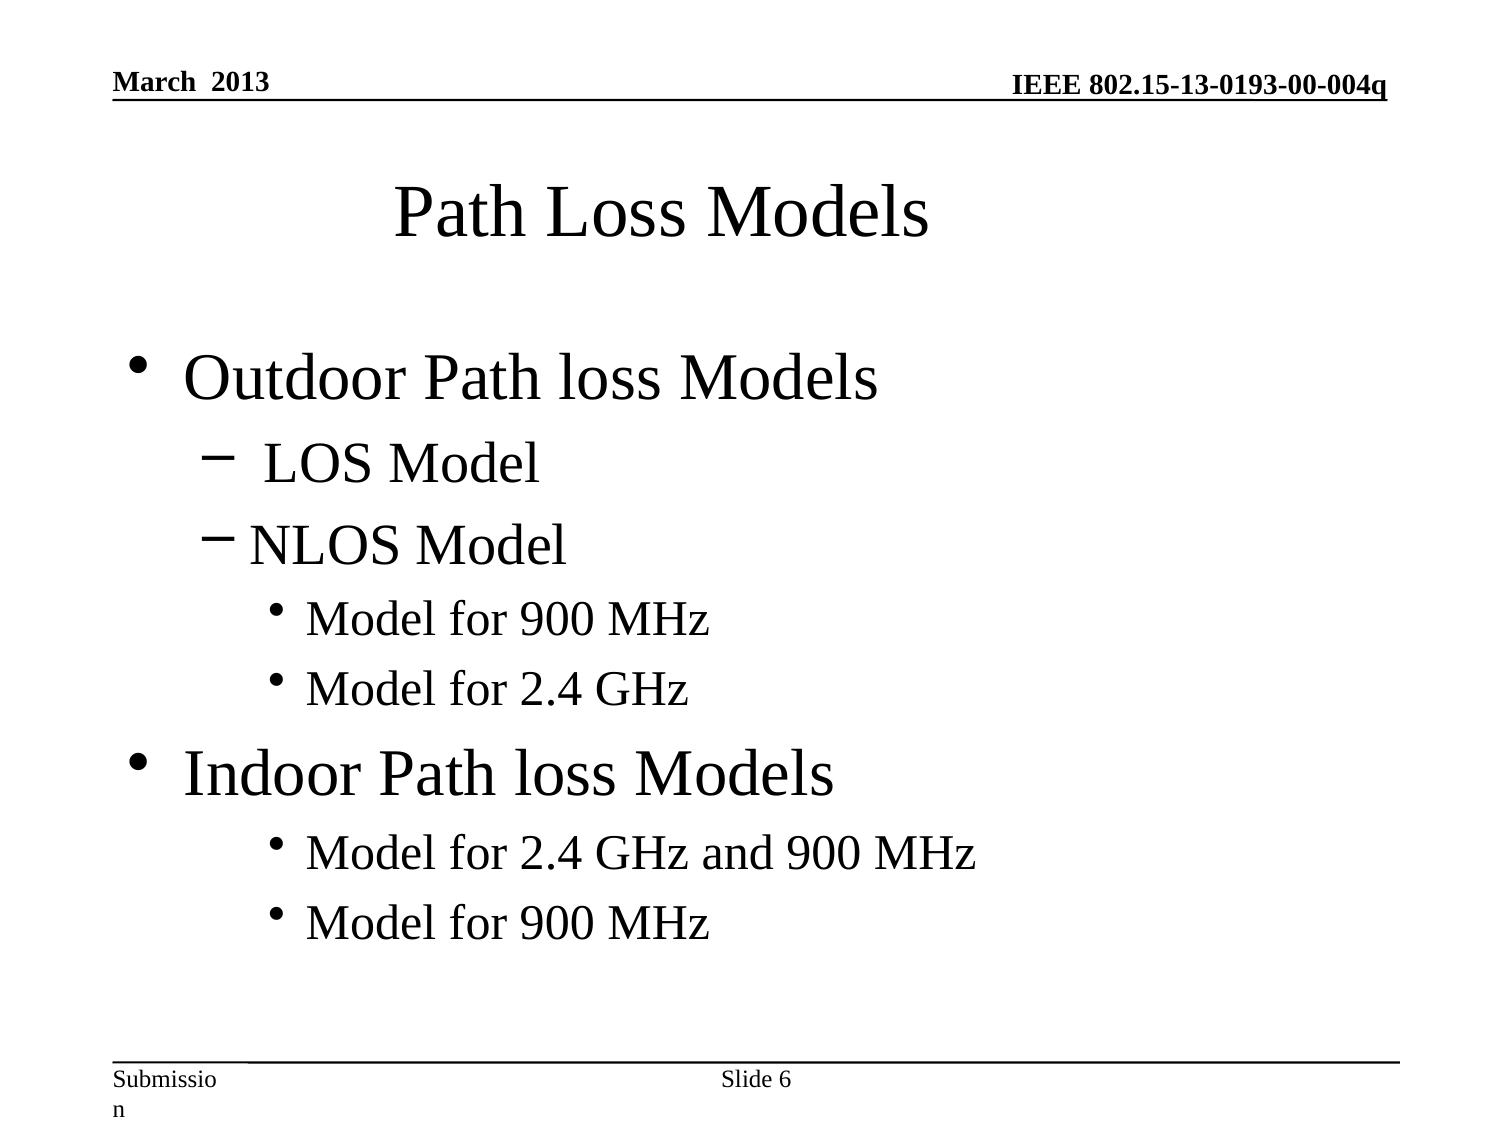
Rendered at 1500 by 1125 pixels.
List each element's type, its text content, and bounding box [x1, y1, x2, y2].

title Path Loss Models [37, 112, 1288, 301]
list Outdoor Path loss Models LOS Model NLOS Model Model for 900 MHz Model for 2.4 GHz Indoor Path loss Models Model for 2.4 GHz and 900 MHz Model for 900 MHz [112, 324, 1388, 1001]
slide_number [112, 61, 376, 98]
slide_number Slide 6 [712, 1061, 800, 1093]
